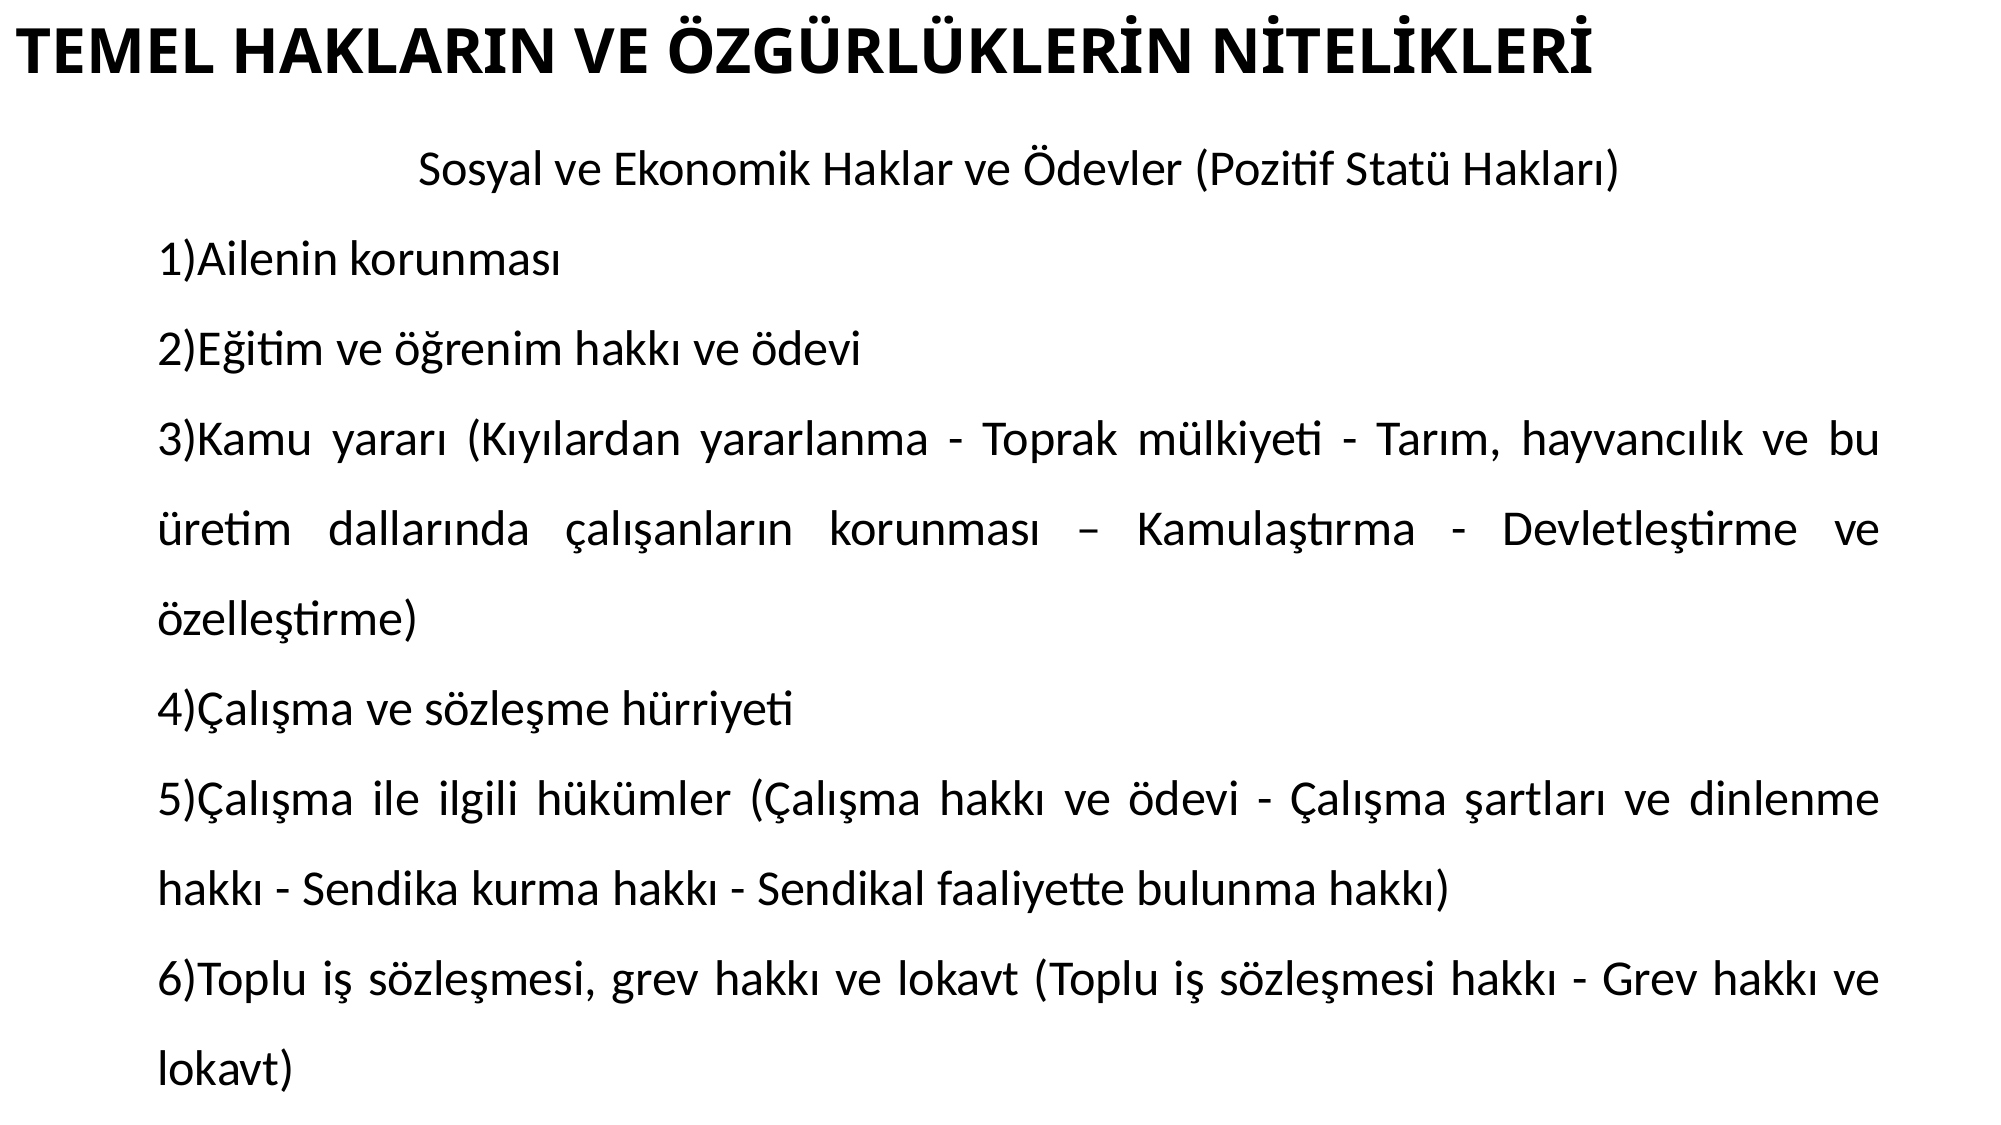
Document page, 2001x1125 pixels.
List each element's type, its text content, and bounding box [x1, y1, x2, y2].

list Sosyal ve Ekonomik Haklar ve Ödevler (Pozitif Statü Hakları) 1)Ailenin korunması 2)Eğitim ve öğrenim hakkı ve ödevi 3)Kamu yararı (Kıyılardan yararlanma - Toprak mülkiyeti - Tarım, hayvancılık ve bu üretim dallarında çalışanların korunması – Kamulaştırma - Devletleştirme ve özelleştirme) 4)Çalışma ve sözleşme hürriyeti 5)Çalışma ile ilgili hükümler (Çalışma hakkı ve ödevi - Çalışma şartları ve dinlenme hakkı - Sendika kurma hakkı - Sendikal faaliyette bulunma hakkı) 6)Toplu iş sözleşmesi, grev hakkı ve lokavt (Toplu iş sözleşmesi hakkı - Grev hakkı ve lokavt) [142, 97, 1898, 1104]
title TEMEL HAKLARIN VE ÖZGÜRLÜKLERİN NİTELİKLERİ [0, 0, 2000, 98]
